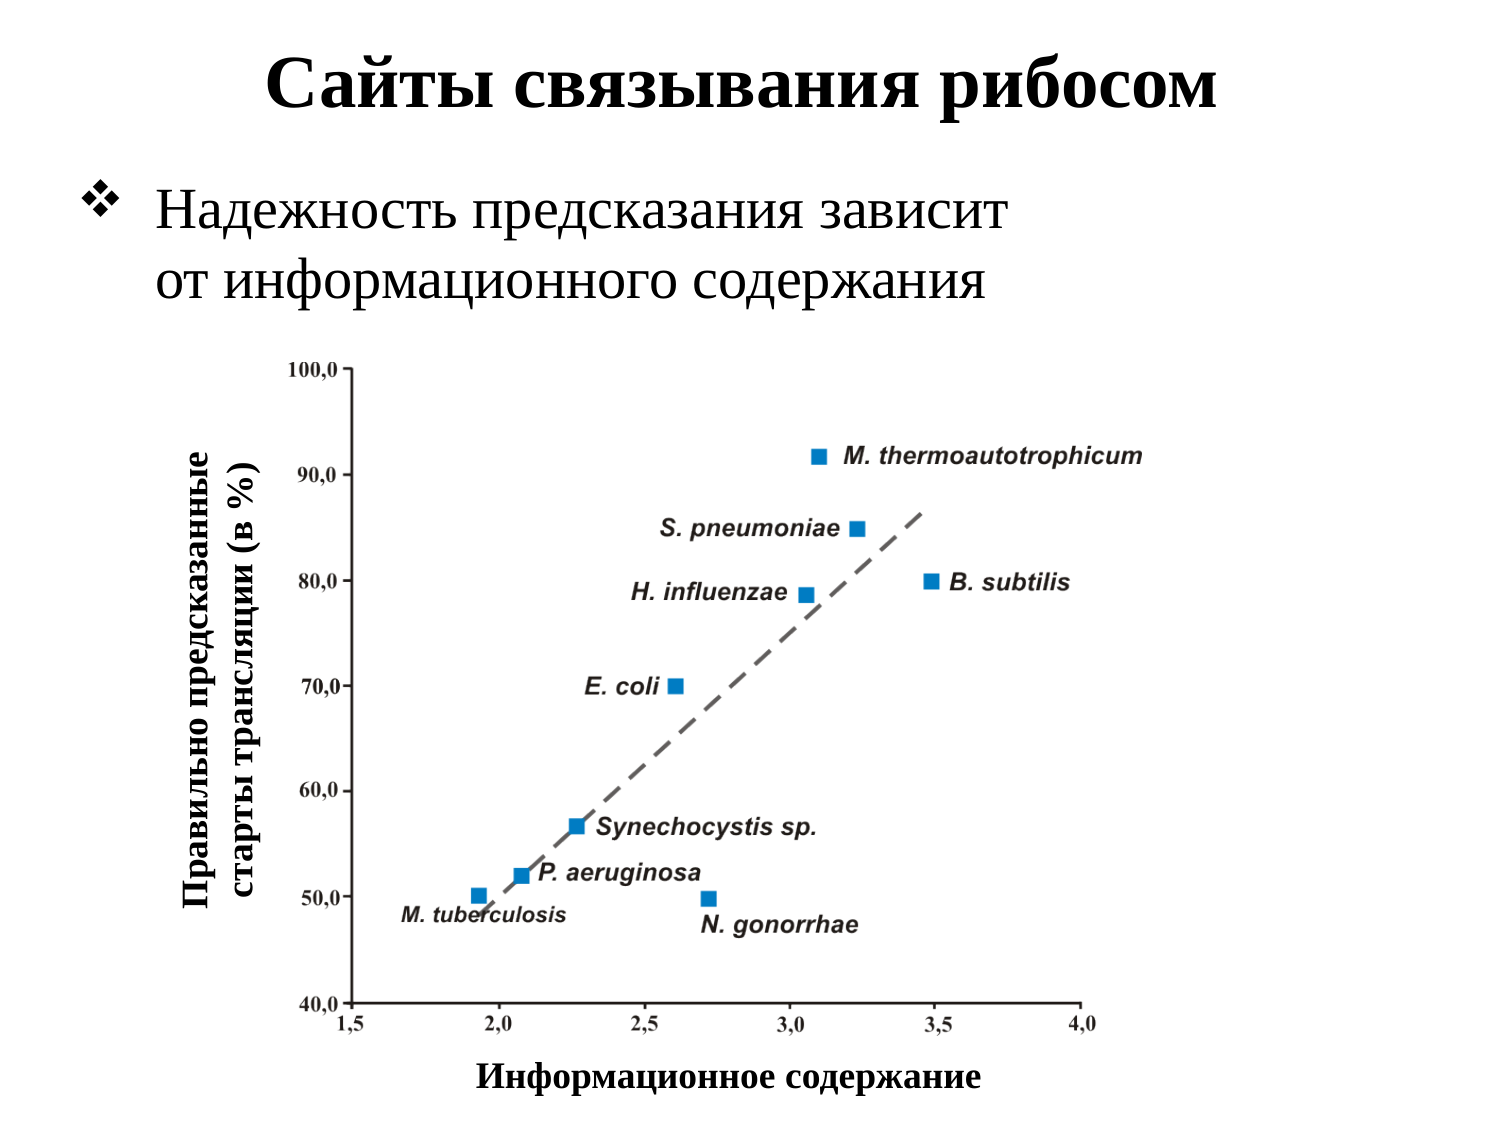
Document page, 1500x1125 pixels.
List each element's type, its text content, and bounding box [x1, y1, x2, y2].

text_box Информационное содержание [460, 1044, 997, 1104]
picture [287, 362, 1142, 1036]
text_box Сайты связывания рибосом [250, 24, 1234, 130]
text_box Правильно предсказанные старты трансляции (в %) [162, 436, 268, 924]
text_box Надежность предсказания зависит от информационного содержания [62, 162, 1050, 318]
